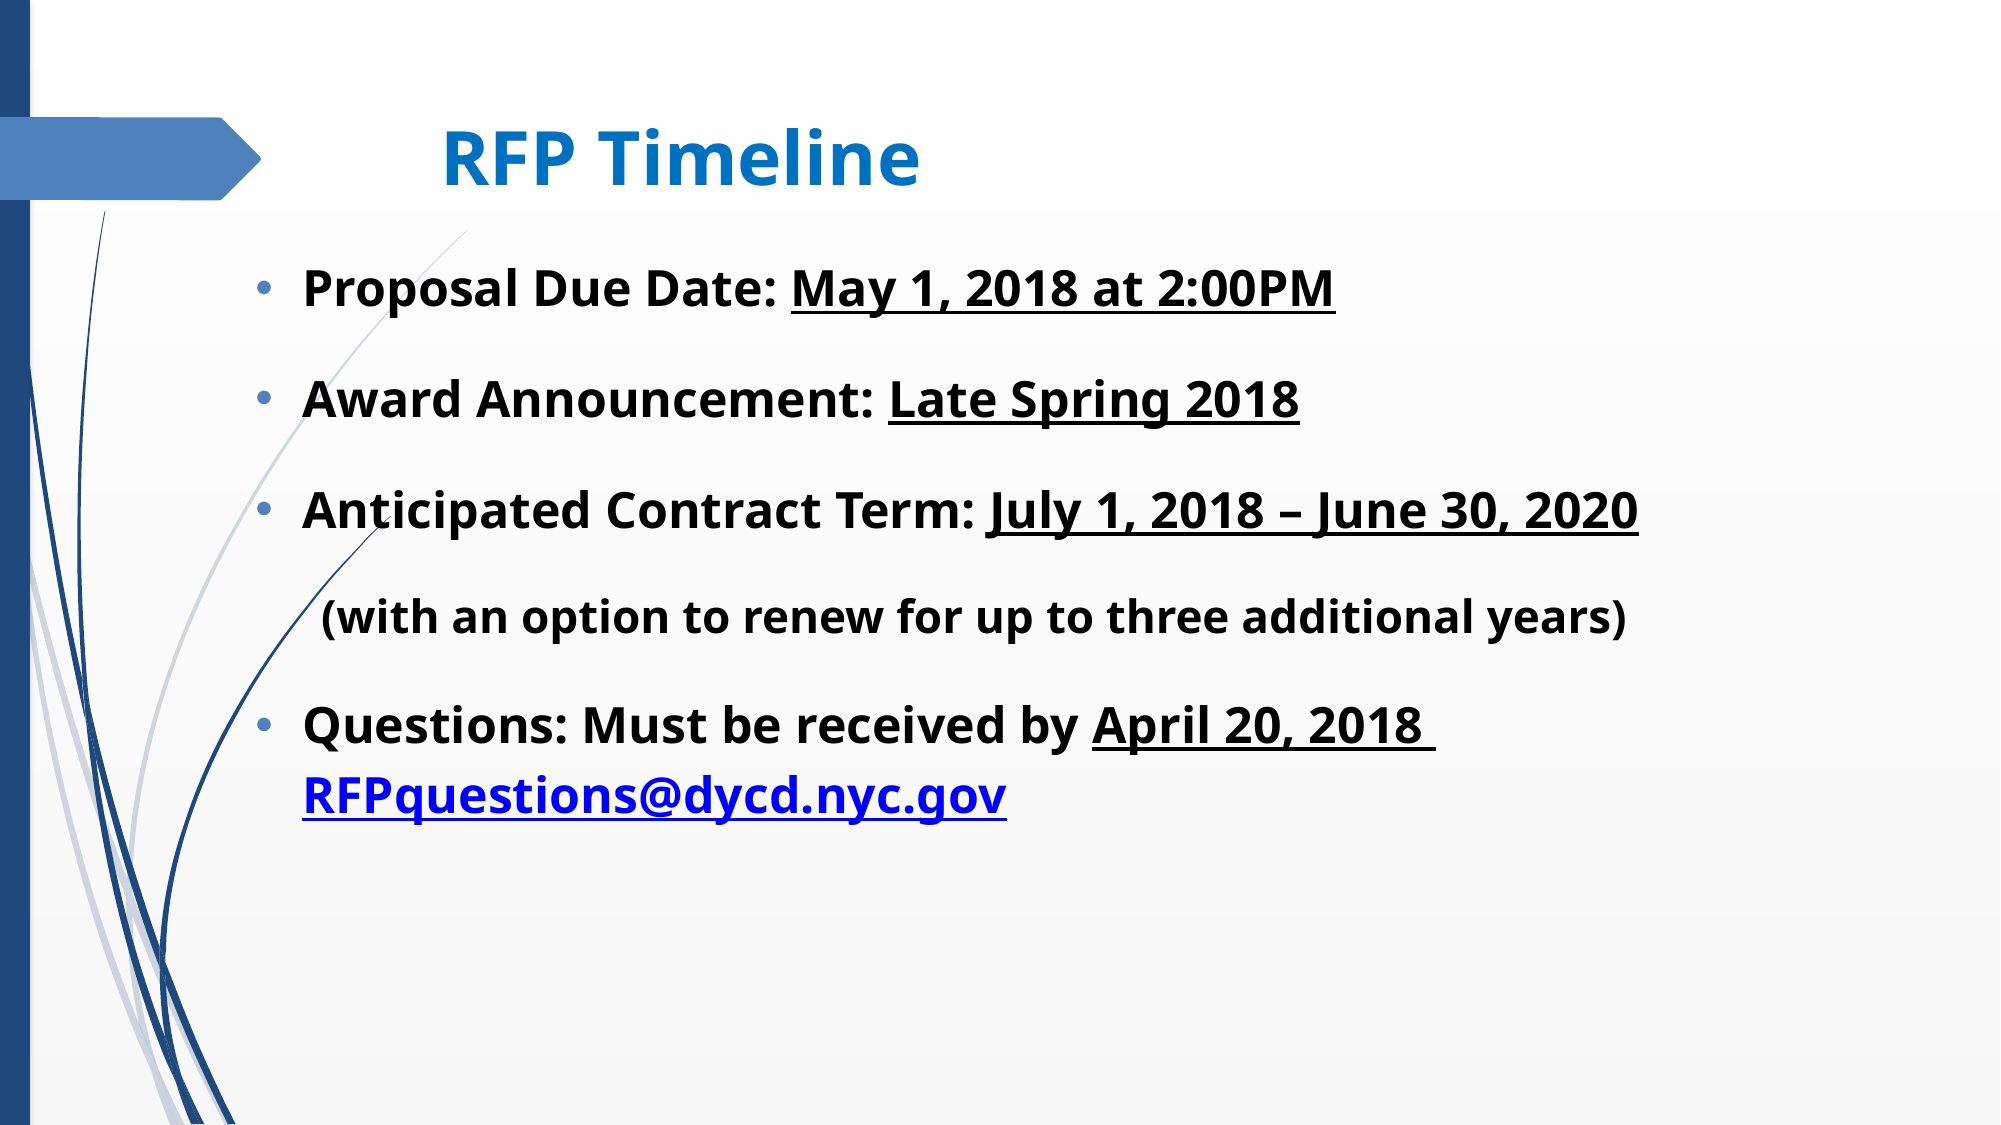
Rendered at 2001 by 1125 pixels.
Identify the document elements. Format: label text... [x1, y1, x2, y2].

title RFP Timeline [425, 102, 1888, 240]
list Proposal Due Date: May 1, 2018 at 2:00PM Award Announcement: Late Spring 2018 Anticipated Contract Term: July 1, 2018 – June 30, 2020 (with an option to renew for up to three additional years) Questions: Must be received by April 20, 2018 RFPquestions@dycd.nyc.gov [240, 240, 1888, 970]
